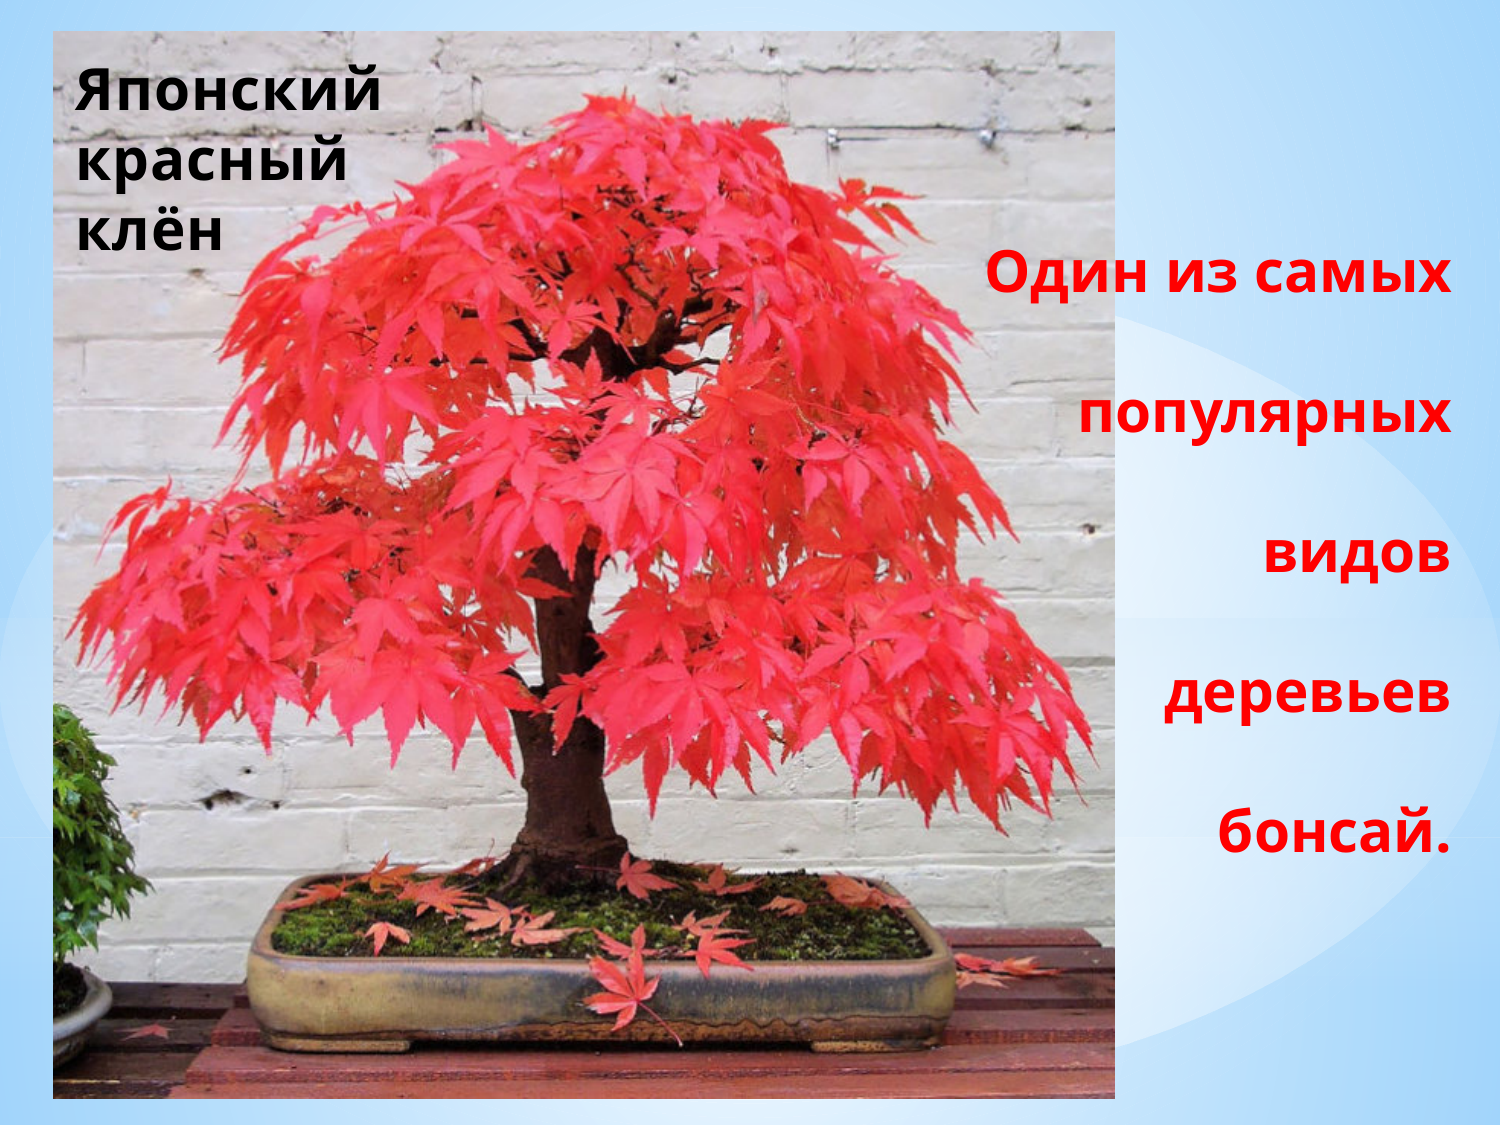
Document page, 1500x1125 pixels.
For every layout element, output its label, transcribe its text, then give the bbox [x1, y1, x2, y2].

picture [52, 31, 1115, 1099]
text_box Один из самых популярных видов деревьев бонсай. [1120, 157, 1468, 273]
